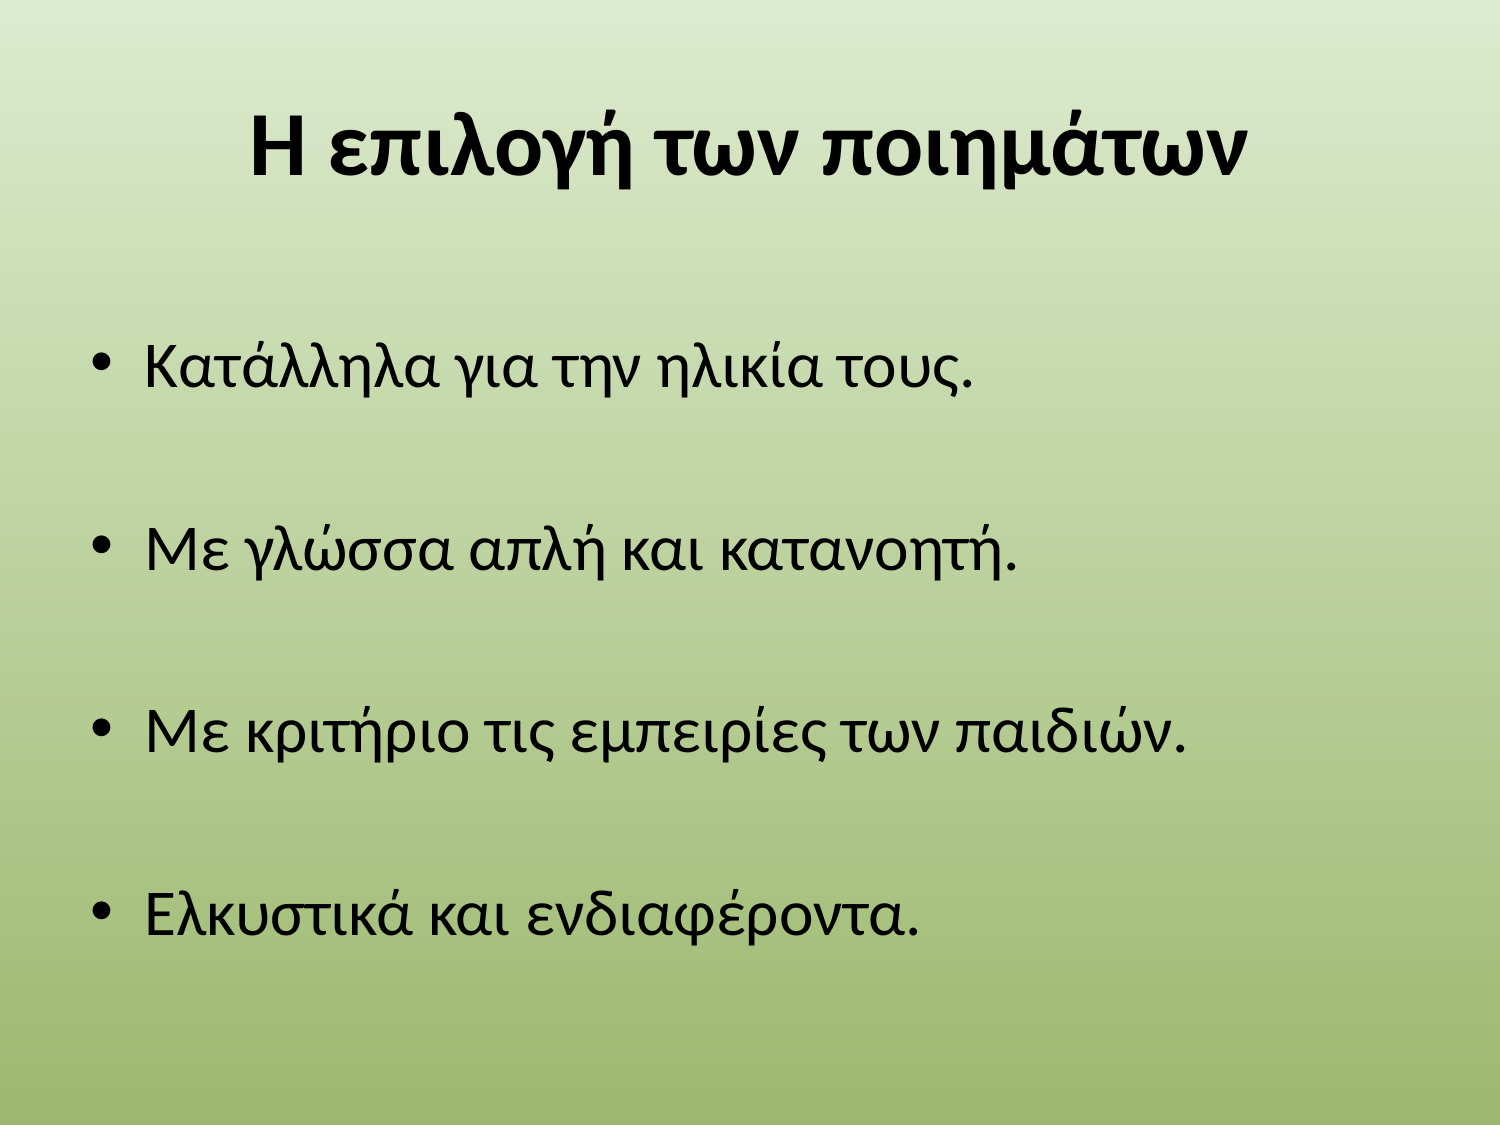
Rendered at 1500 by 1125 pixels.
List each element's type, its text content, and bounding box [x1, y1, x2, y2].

title Η επιλογή των ποιημάτων [75, 45, 1425, 222]
list Κατάλληλα για την ηλικία τους. Με γλώσσα απλή και κατανοητή. Με κριτήριο τις εμπειρίες των παιδιών. Ελκυστικά και ενδιαφέροντα. [75, 222, 1425, 1055]
